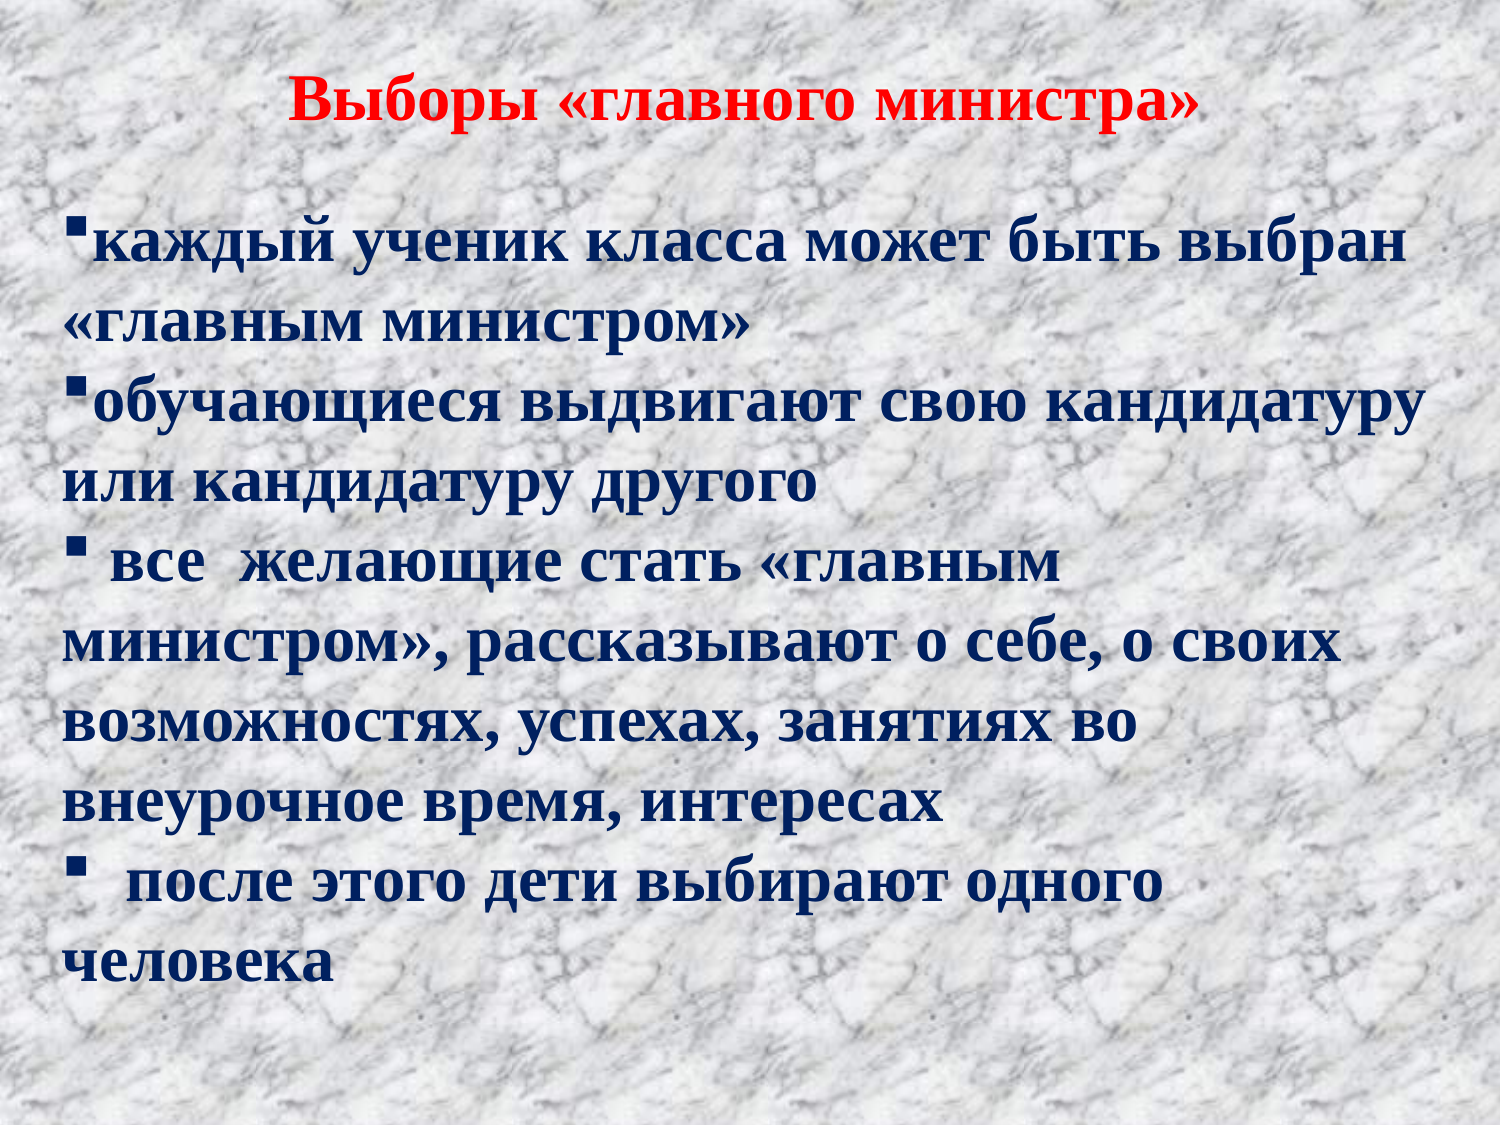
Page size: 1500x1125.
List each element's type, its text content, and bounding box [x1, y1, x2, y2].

text_box Выборы «главного министра» [273, 46, 1219, 142]
text_box каждый ученик класса может быть выбран «главным министром» обучающиеся выдвигают свою кандидатуру или кандидатуру другого все желающие стать «главным министром», рассказывают о себе, о своих возможностях, успехах, занятиях во внеурочное время, интересах после этого дети выбирают одного человека [46, 187, 1454, 1002]
picture [0, 0, 1500, 1125]
